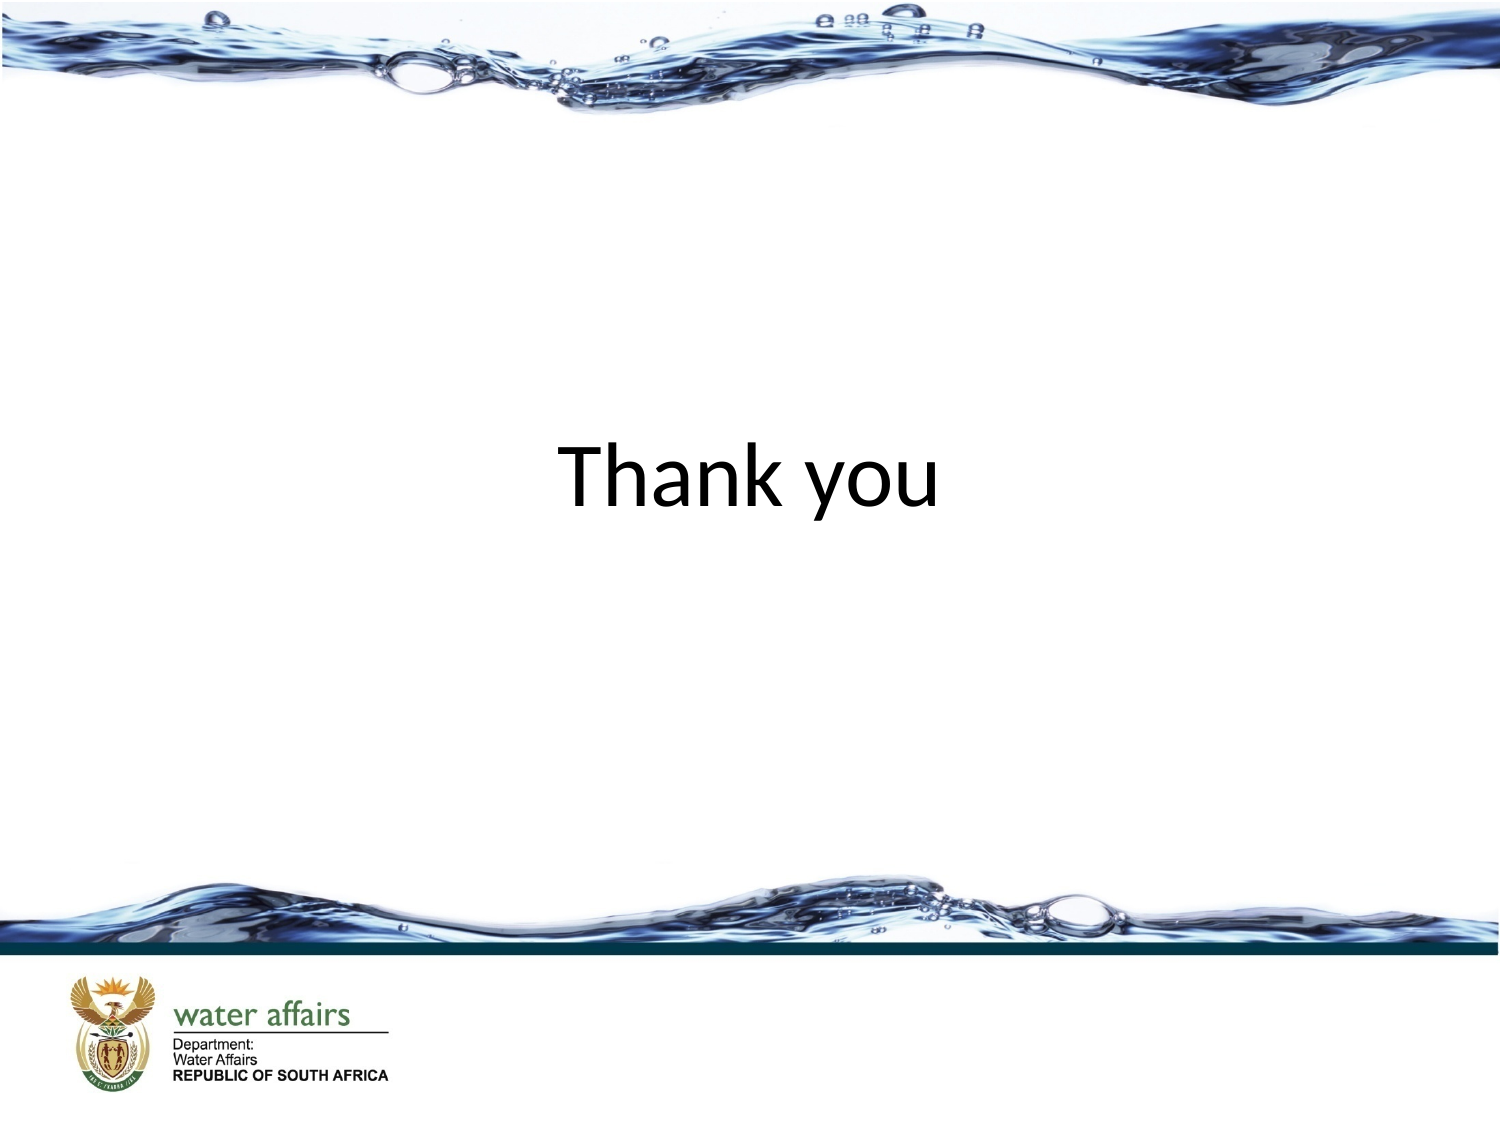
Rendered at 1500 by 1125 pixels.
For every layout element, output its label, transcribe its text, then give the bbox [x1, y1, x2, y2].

title Thank you [112, 349, 1388, 591]
picture [0, 2, 1500, 1123]
